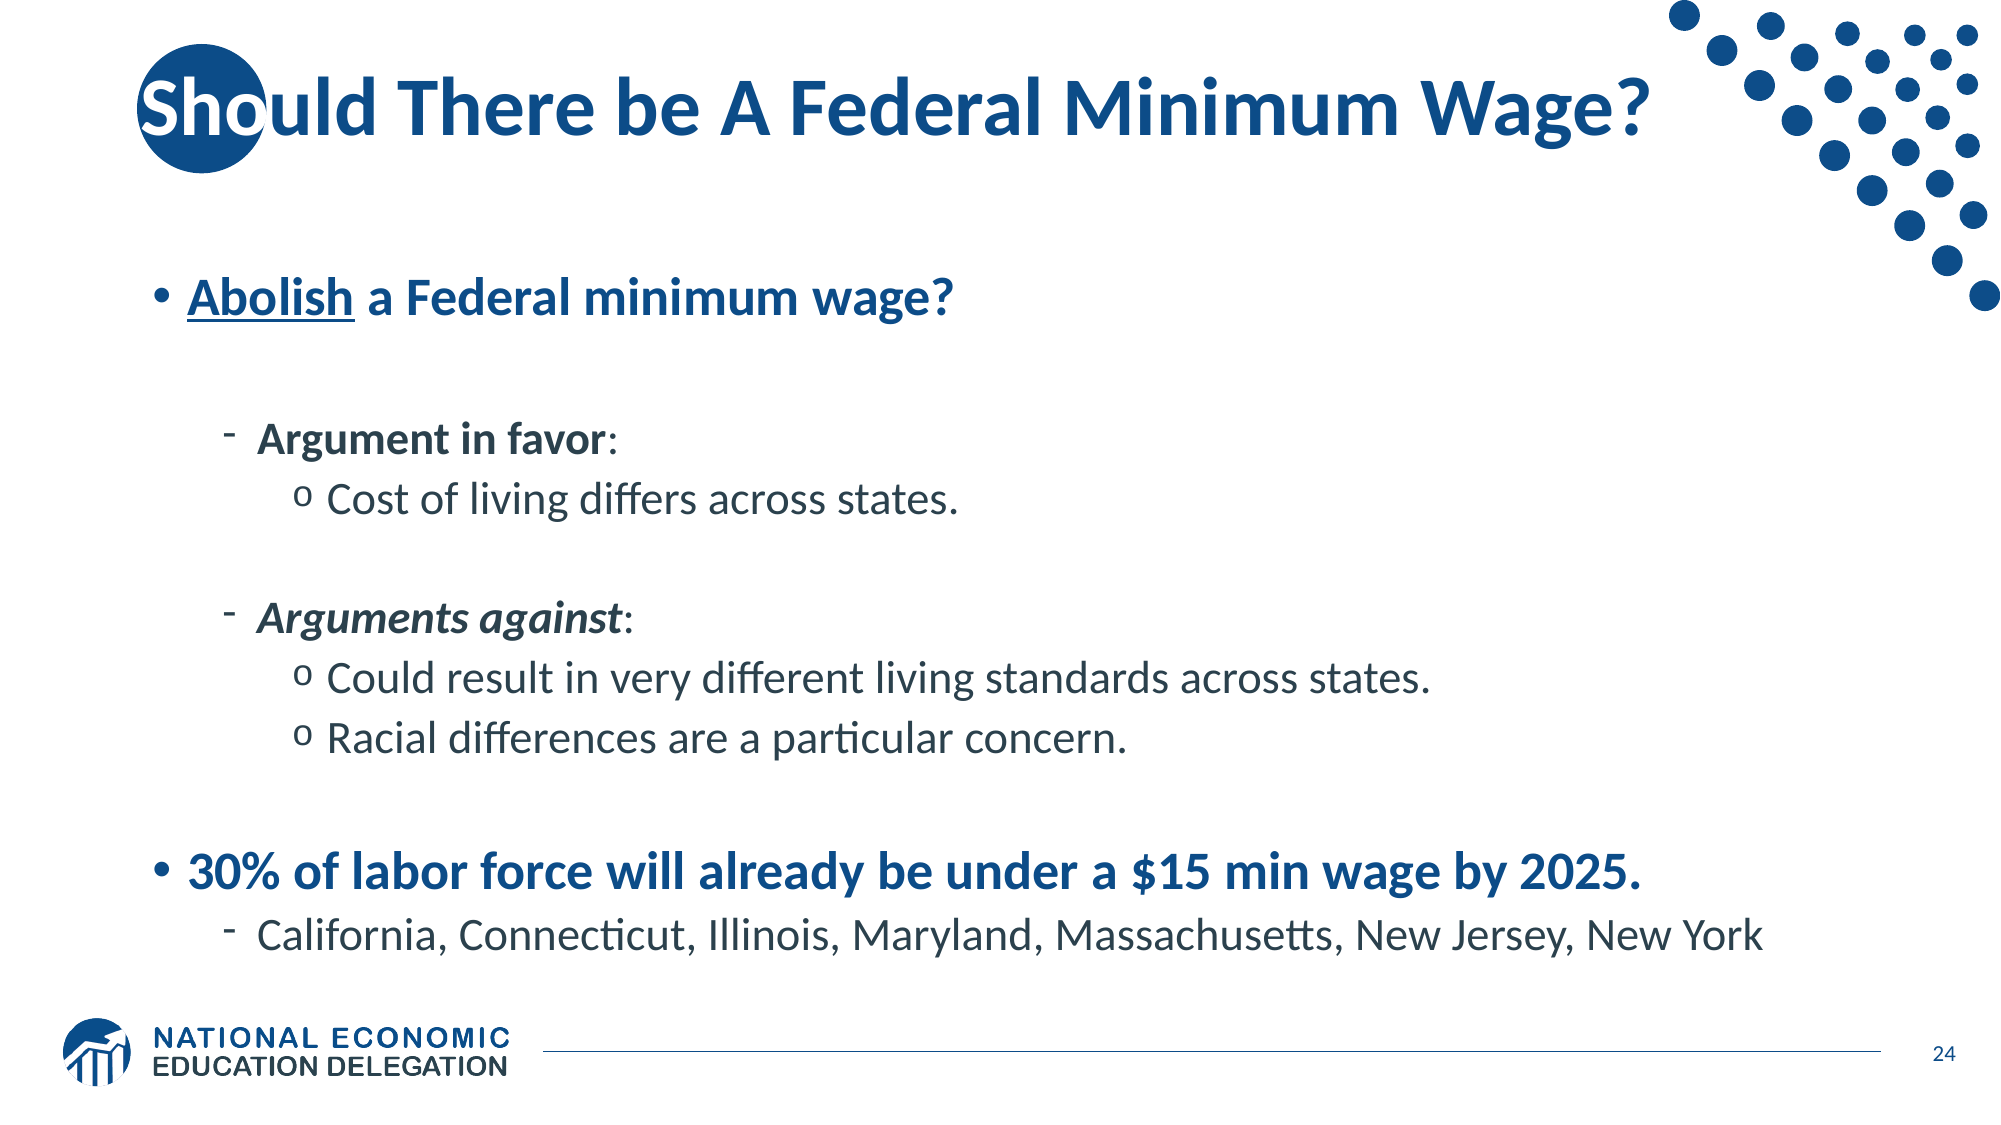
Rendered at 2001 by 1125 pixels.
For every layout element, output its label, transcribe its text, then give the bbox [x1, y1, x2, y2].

title Should There be A Federal Minimum Wage? [125, 0, 1851, 218]
slide_number 24 [1521, 1022, 1972, 1082]
list Abolish a Federal minimum wage? Argument in favor: Cost of living differs across states. Arguments against: Could result in very different living standards across states. Racial differences are a particular concern. 30% of labor force will already be under a $15 min wage by 2025. California, Connecticut, Illinois, Maryland, Massachusetts, New Jersey, New York [137, 257, 1972, 972]
picture [55, 1013, 520, 1091]
